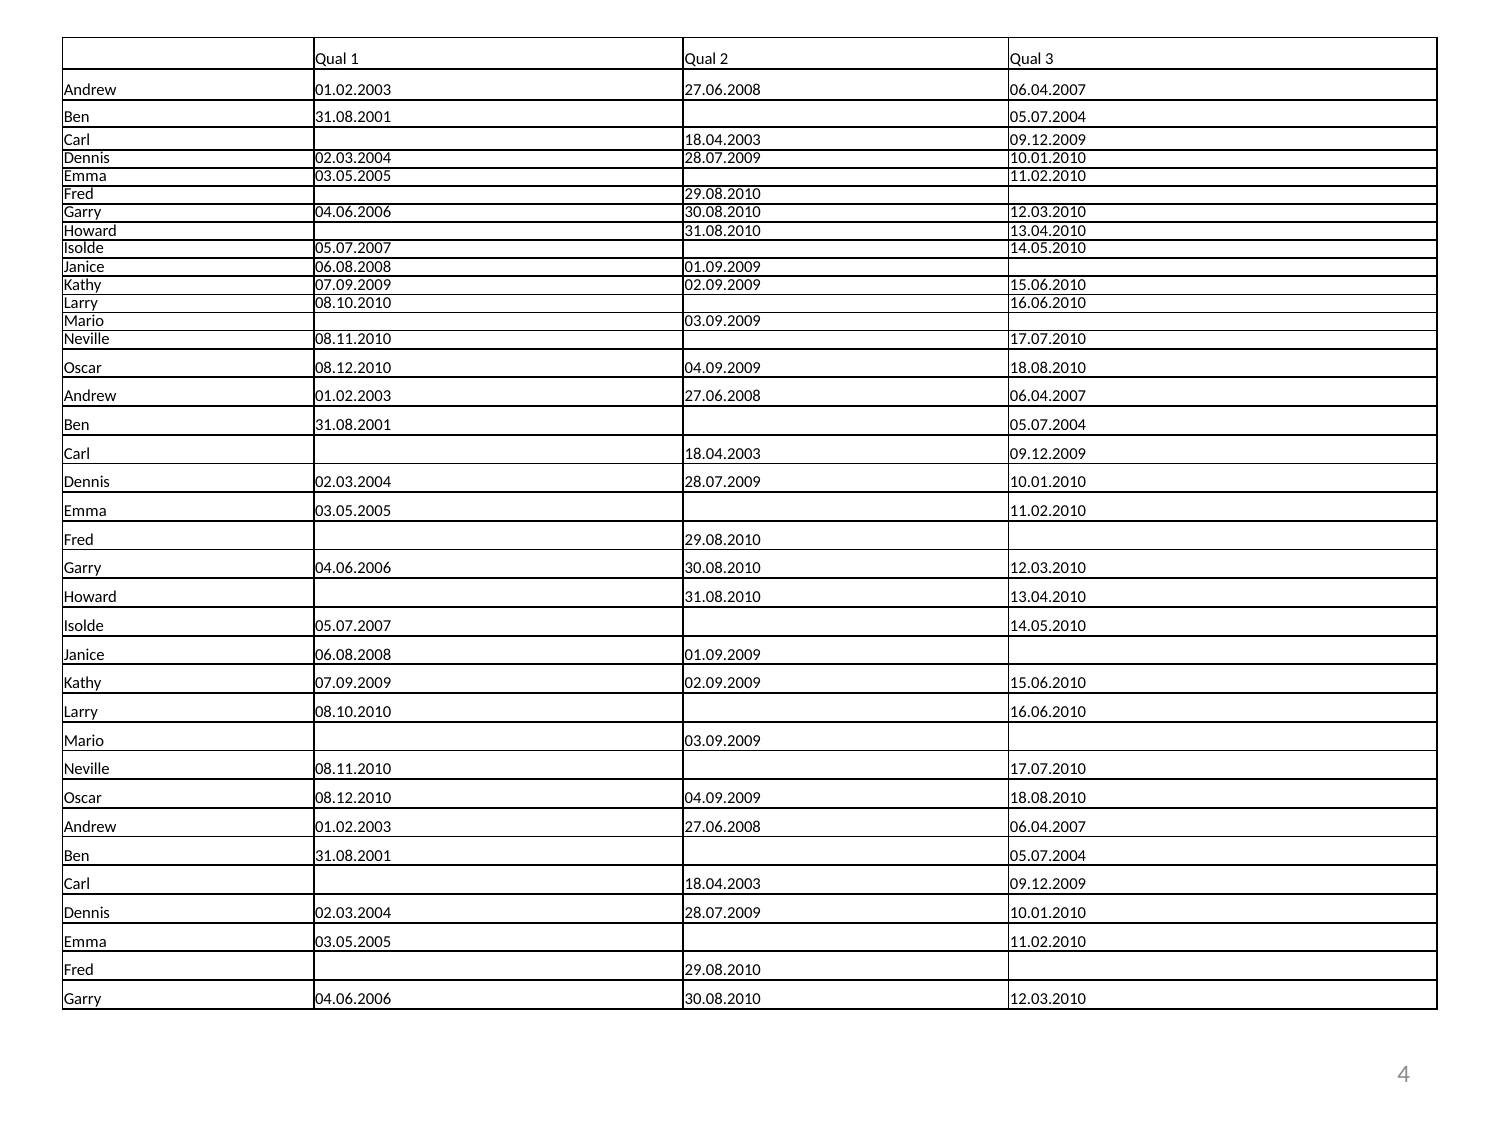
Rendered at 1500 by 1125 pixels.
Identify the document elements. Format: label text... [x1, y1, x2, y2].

table_cell [1009, 522, 1436, 549]
table_cell [684, 241, 1008, 257]
table_cell [315, 313, 682, 330]
table_cell 31.08.2001 [315, 407, 682, 434]
table_cell Dennis [63, 464, 313, 491]
table_cell 16.06.2010 [1009, 295, 1436, 312]
table_header Qual 3 [1009, 38, 1436, 68]
table_cell Ben [63, 407, 313, 434]
table_cell Carl [63, 128, 313, 149]
table_cell 10.01.2010 [1009, 895, 1436, 922]
table_cell 09.12.2009 [1009, 128, 1436, 149]
table_cell 13.04.2010 [1009, 579, 1436, 606]
table_cell Dennis [63, 151, 313, 167]
table_cell 05.07.2007 [315, 241, 682, 257]
table_cell [315, 436, 682, 463]
table_cell 31.08.2001 [315, 101, 682, 126]
table_cell 05.07.2007 [315, 608, 682, 635]
table_cell Larry [63, 295, 313, 312]
table_cell Garry [63, 981, 313, 1008]
table_cell 02.03.2004 [315, 464, 682, 491]
table_cell 03.05.2005 [315, 924, 682, 950]
slide_number 4 [1074, 1042, 1425, 1103]
table_cell 14.05.2010 [1009, 241, 1436, 257]
table_cell 28.07.2009 [684, 151, 1008, 167]
table_cell 04.06.2006 [315, 550, 682, 577]
table_cell [1009, 637, 1436, 663]
table_cell 18.04.2003 [684, 436, 1008, 463]
table_header Qual 2 [684, 38, 1008, 68]
table_cell [315, 579, 682, 606]
table_cell 07.09.2009 [315, 665, 682, 692]
table_cell [315, 187, 682, 203]
table_cell 17.07.2010 [1009, 331, 1436, 348]
table_cell 03.05.2005 [315, 169, 682, 185]
table_cell 18.08.2010 [1009, 780, 1436, 807]
table_cell 04.09.2009 [684, 780, 1008, 807]
table_cell 04.09.2009 [684, 350, 1008, 376]
table_cell Kathy [63, 277, 313, 294]
table_cell 08.10.2010 [315, 295, 682, 312]
table_cell Oscar [63, 780, 313, 807]
table_header Qual 1 [315, 38, 682, 68]
table_cell 02.09.2009 [684, 665, 1008, 692]
table_cell 27.06.2008 [684, 809, 1008, 836]
table_cell [684, 751, 1008, 778]
table_cell Carl [63, 436, 313, 463]
table_cell Ben [63, 101, 313, 126]
table_cell 01.02.2003 [315, 378, 682, 405]
table_cell Kathy [63, 665, 313, 692]
table_cell 30.08.2010 [684, 205, 1008, 221]
table_cell [315, 223, 682, 239]
table_cell 01.09.2009 [684, 259, 1008, 275]
table_cell 06.04.2007 [1009, 70, 1436, 99]
table_cell [1009, 952, 1436, 979]
table_cell 05.07.2004 [1009, 407, 1436, 434]
table_cell Neville [63, 331, 313, 348]
table_cell 29.08.2010 [684, 952, 1008, 979]
table_cell Fred [63, 187, 313, 203]
table_cell Emma [63, 493, 313, 520]
table_cell 28.07.2009 [684, 895, 1008, 922]
table_cell Andrew [63, 809, 313, 836]
table_cell Andrew [63, 378, 313, 405]
table_cell Janice [63, 637, 313, 663]
table_cell Emma [63, 924, 313, 950]
table_cell 12.03.2010 [1009, 550, 1436, 577]
table_cell [315, 723, 682, 750]
table_cell 01.02.2003 [315, 70, 682, 99]
table_cell 03.09.2009 [684, 723, 1008, 750]
table_cell Howard [63, 579, 313, 606]
table_cell 29.08.2010 [684, 187, 1008, 203]
table_cell Oscar [63, 350, 313, 376]
table_cell Janice [63, 259, 313, 275]
table_header [63, 38, 313, 68]
table_cell Howard [63, 223, 313, 239]
table_cell 08.12.2010 [315, 350, 682, 376]
table_cell 17.07.2010 [1009, 751, 1436, 778]
table_cell 08.11.2010 [315, 331, 682, 348]
table_cell 06.08.2008 [315, 637, 682, 663]
table_cell 10.01.2010 [1009, 151, 1436, 167]
table_cell [315, 128, 682, 149]
table_cell [315, 522, 682, 549]
table_cell 30.08.2010 [684, 981, 1008, 1008]
table_cell [684, 407, 1008, 434]
table_cell [684, 169, 1008, 185]
table_cell 01.09.2009 [684, 637, 1008, 663]
table_cell 27.06.2008 [684, 378, 1008, 405]
table_cell Andrew [63, 70, 313, 99]
table_cell [1009, 187, 1436, 203]
table_cell 07.09.2009 [315, 277, 682, 294]
table_cell 05.07.2004 [1009, 837, 1436, 864]
table_cell Dennis [63, 895, 313, 922]
table_cell Fred [63, 952, 313, 979]
table_cell 28.07.2009 [684, 464, 1008, 491]
table_cell 18.04.2003 [684, 128, 1008, 149]
table_cell [1009, 259, 1436, 275]
table_cell 18.04.2003 [684, 866, 1008, 893]
table_cell 18.08.2010 [1009, 350, 1436, 376]
table_cell 31.08.2010 [684, 579, 1008, 606]
table_cell 02.03.2004 [315, 151, 682, 167]
table_cell [1009, 723, 1436, 750]
table_cell 13.04.2010 [1009, 223, 1436, 239]
table_cell 09.12.2009 [1009, 436, 1436, 463]
table_cell Neville [63, 751, 313, 778]
table_cell 08.11.2010 [315, 751, 682, 778]
table_cell [684, 101, 1008, 126]
table_cell 11.02.2010 [1009, 493, 1436, 520]
table_cell 02.09.2009 [684, 277, 1008, 294]
table_cell 11.02.2010 [1009, 169, 1436, 185]
table_cell 30.08.2010 [684, 550, 1008, 577]
table_cell [315, 866, 682, 893]
table_cell 03.09.2009 [684, 313, 1008, 330]
table_cell 02.03.2004 [315, 895, 682, 922]
table_cell 06.04.2007 [1009, 809, 1436, 836]
table_cell 08.10.2010 [315, 694, 682, 721]
table_cell 15.06.2010 [1009, 277, 1436, 294]
table_cell 06.04.2007 [1009, 378, 1436, 405]
table_cell 12.03.2010 [1009, 981, 1436, 1008]
table_cell Mario [63, 723, 313, 750]
table_cell 09.12.2009 [1009, 866, 1436, 893]
table_cell [684, 924, 1008, 950]
table_cell 12.03.2010 [1009, 205, 1436, 221]
table_cell 29.08.2010 [684, 522, 1008, 549]
table_cell Carl [63, 866, 313, 893]
table_cell Ben [63, 837, 313, 864]
table_cell [684, 331, 1008, 348]
table_cell 01.02.2003 [315, 809, 682, 836]
table_cell Mario [63, 313, 313, 330]
table_cell 27.06.2008 [684, 70, 1008, 99]
table_cell [315, 952, 682, 979]
table_cell 31.08.2010 [684, 223, 1008, 239]
table_cell 06.08.2008 [315, 259, 682, 275]
table_cell Garry [63, 205, 313, 221]
table_cell Emma [63, 169, 313, 185]
table_cell [1009, 313, 1436, 330]
table_cell Isolde [63, 241, 313, 257]
table_cell [684, 837, 1008, 864]
table_cell [684, 694, 1008, 721]
table_cell Fred [63, 522, 313, 549]
table_cell 04.06.2006 [315, 205, 682, 221]
table_cell Isolde [63, 608, 313, 635]
table_cell 11.02.2010 [1009, 924, 1436, 950]
table_cell 15.06.2010 [1009, 665, 1436, 692]
table_cell 04.06.2006 [315, 981, 682, 1008]
table_cell Garry [63, 550, 313, 577]
table_cell 31.08.2001 [315, 837, 682, 864]
table_cell 08.12.2010 [315, 780, 682, 807]
table_cell 03.05.2005 [315, 493, 682, 520]
table_cell [684, 608, 1008, 635]
table_cell [684, 493, 1008, 520]
table_cell 14.05.2010 [1009, 608, 1436, 635]
table_cell Larry [63, 694, 313, 721]
table_cell 05.07.2004 [1009, 101, 1436, 126]
table_cell [684, 295, 1008, 312]
table_cell 16.06.2010 [1009, 694, 1436, 721]
table_cell 10.01.2010 [1009, 464, 1436, 491]
